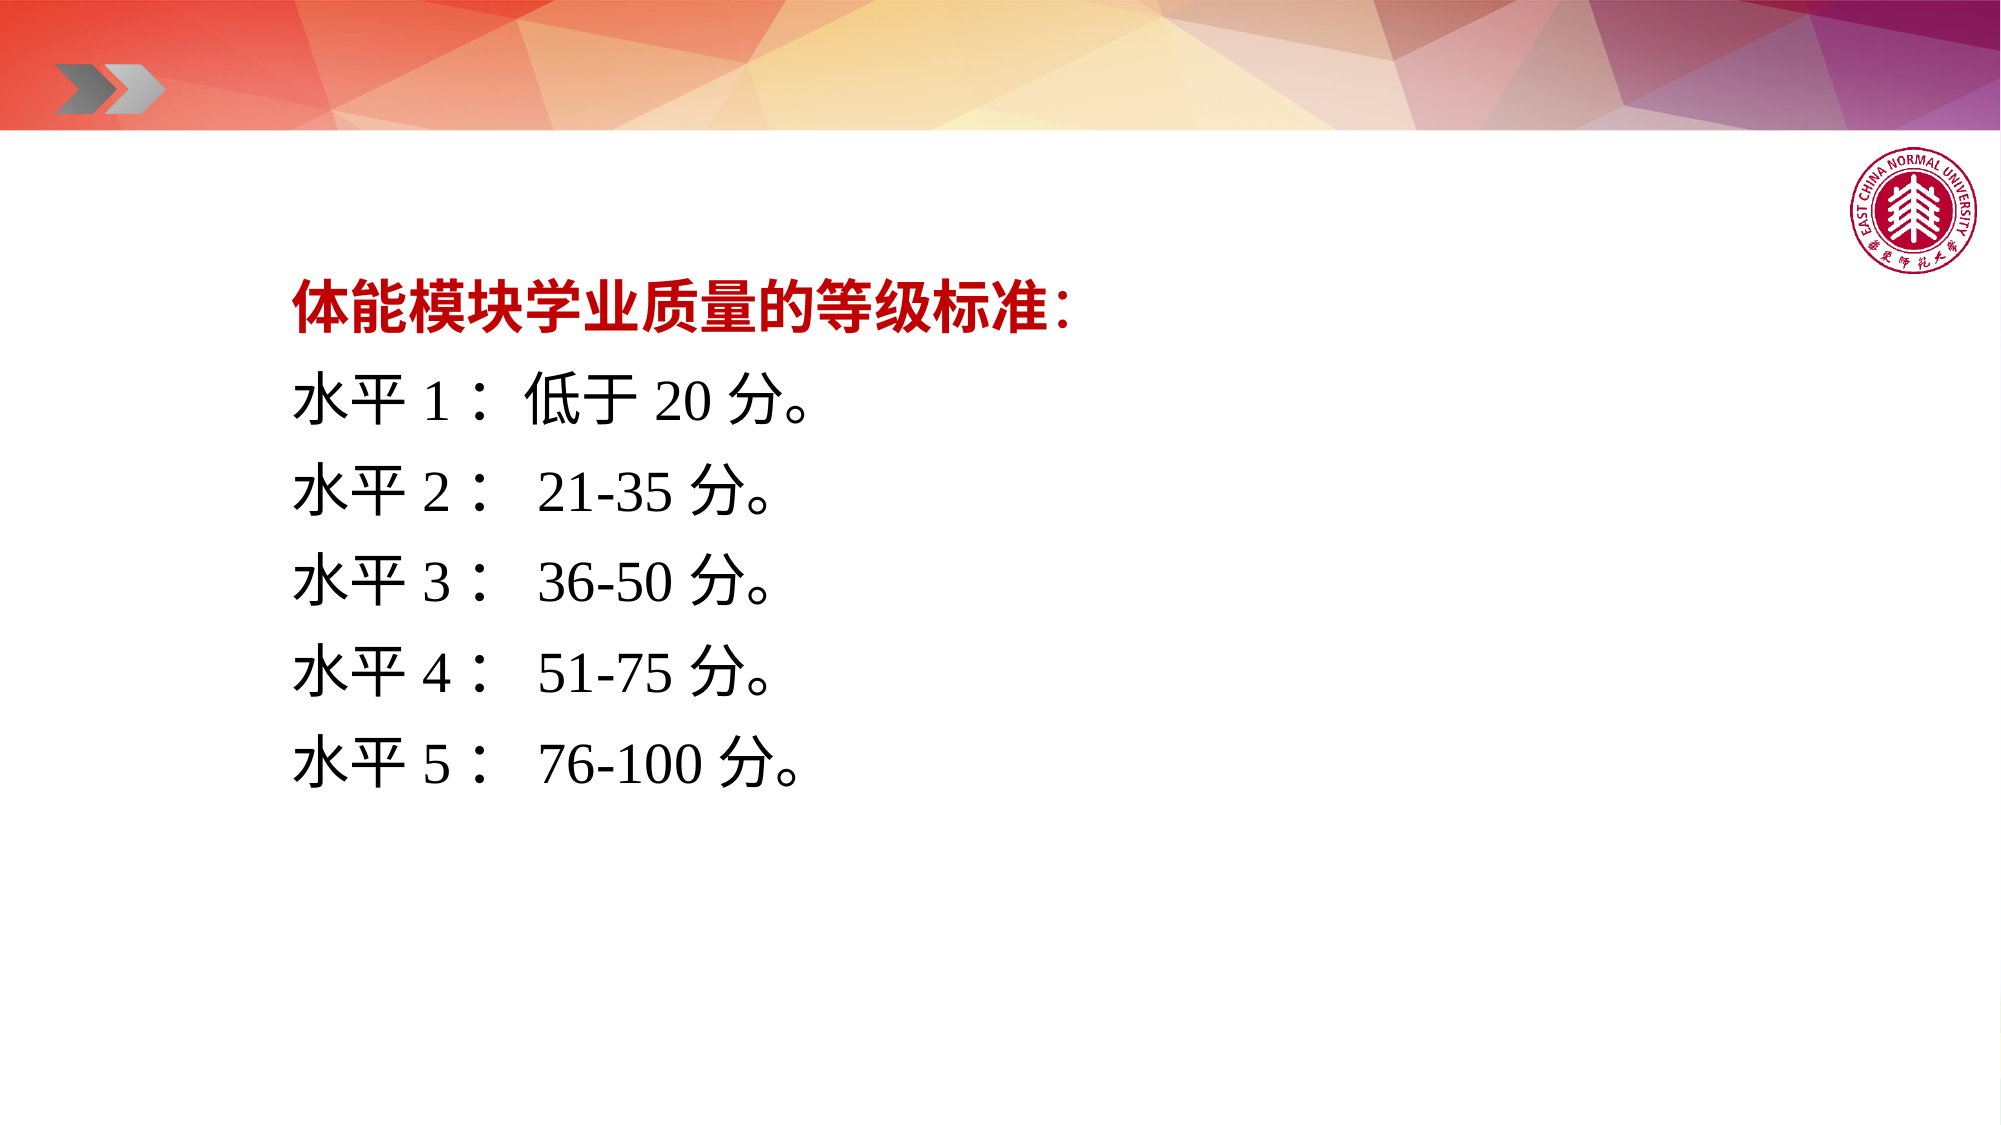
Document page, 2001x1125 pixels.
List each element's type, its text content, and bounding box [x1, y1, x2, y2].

text_box 体能模块学业质量的等级标准： 水平1：低于20分。 水平2：21-35分。 水平3：36-50分。 水平4：51-75分。 水平5：76-100分。 [204, 239, 1355, 806]
text_box [328, 46, 1969, 165]
picture [1850, 147, 1977, 274]
picture [0, 0, 2001, 1125]
